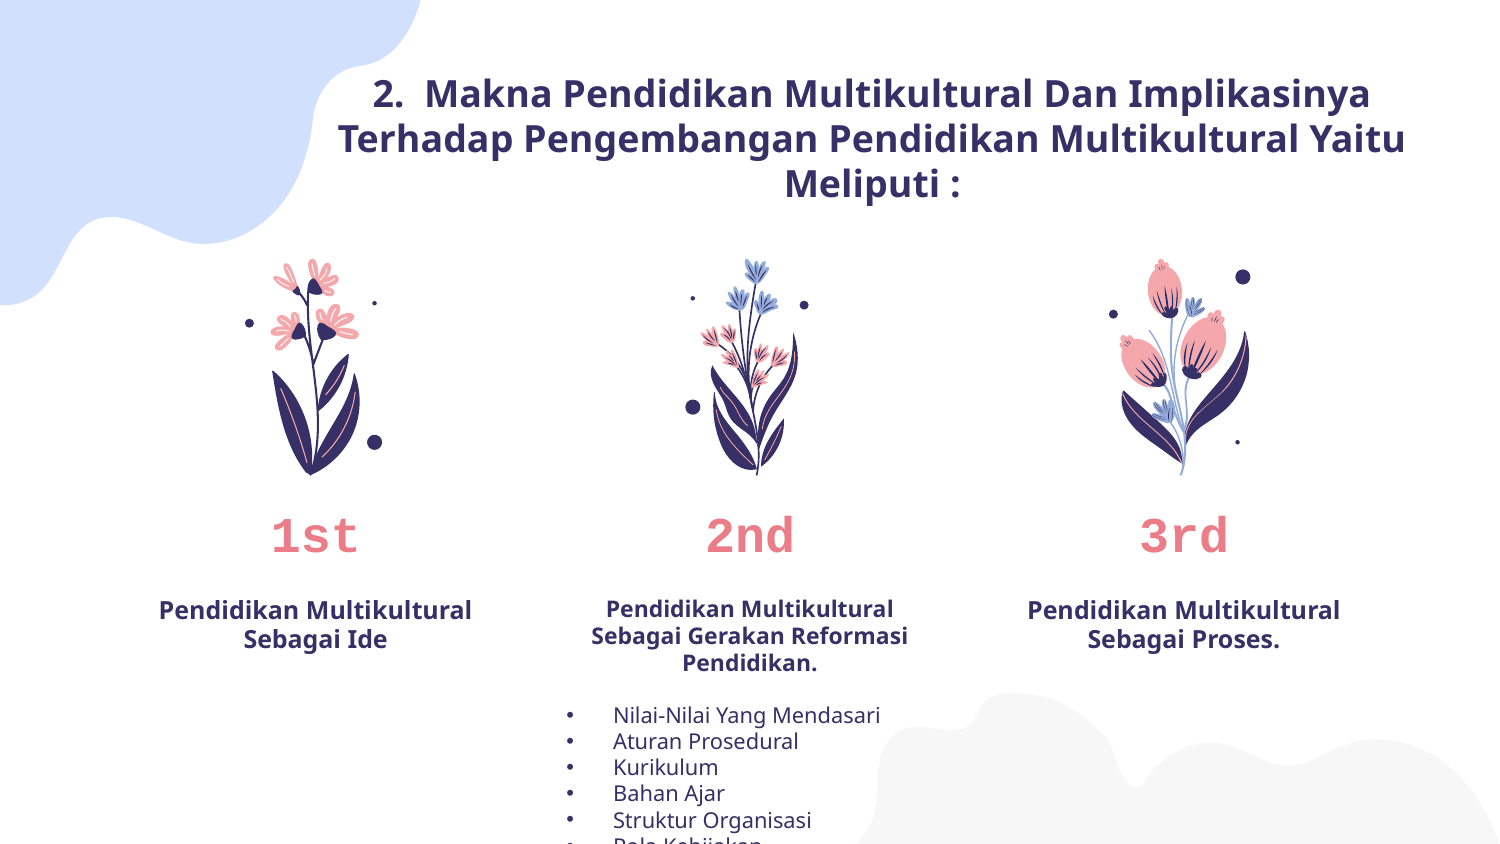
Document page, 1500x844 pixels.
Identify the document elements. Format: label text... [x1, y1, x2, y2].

subtitle Pendidikan Multikultural Sebagai Ide [117, 579, 515, 782]
subtitle 3rd [985, 499, 1383, 566]
subtitle 1st [117, 499, 515, 566]
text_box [685, 258, 809, 476]
subtitle Pendidikan Multikultural Sebagai Proses. [985, 579, 1383, 782]
title 2. Makna Pendidikan Multikultural Dan Implikasinya Terhadap Pengembangan Pendidikan Multikultural Yaitu Meliputi : [307, 91, 1438, 183]
subtitle 2nd [551, 499, 949, 566]
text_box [244, 258, 383, 476]
subtitle Pendidikan Multikultural Sebagai Gerakan Reformasi Pendidikan. Nilai-Nilai Yang Mendasari Aturan Prosedural Kurikulum Bahan Ajar Struktur Organisasi Pola Kebijakan [551, 579, 949, 782]
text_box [1108, 258, 1251, 476]
